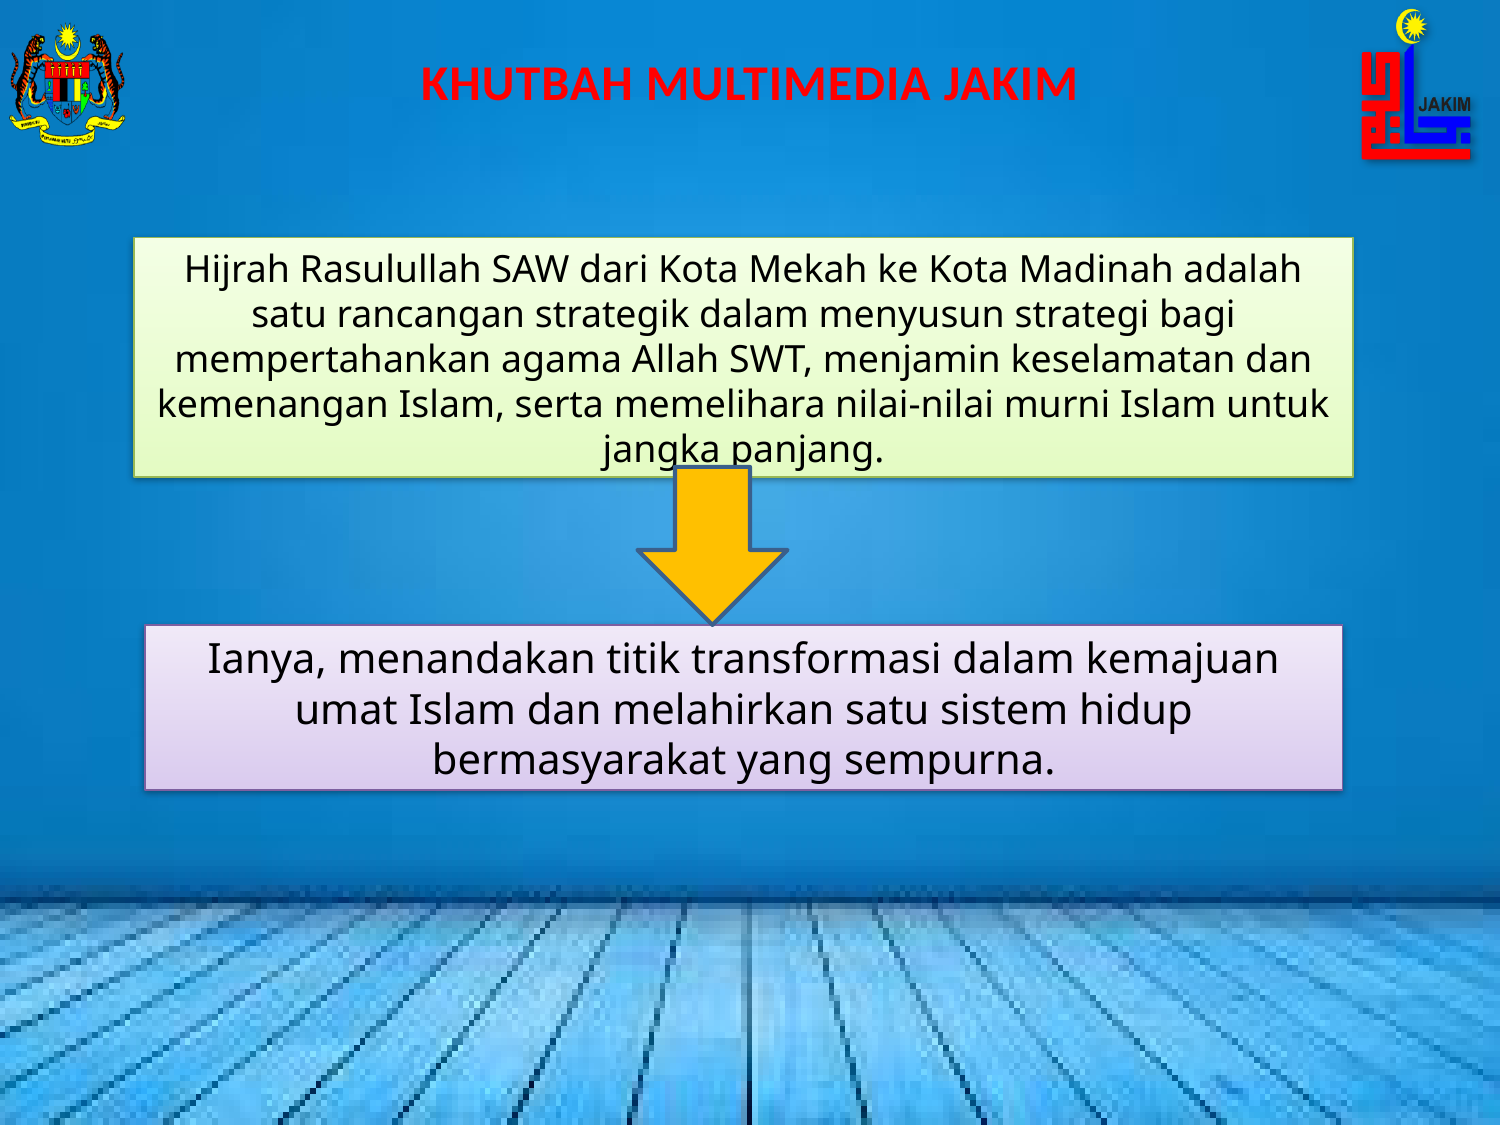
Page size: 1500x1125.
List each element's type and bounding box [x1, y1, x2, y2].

picture [0, 0, 1500, 1125]
text_box [5, 3, 1484, 166]
